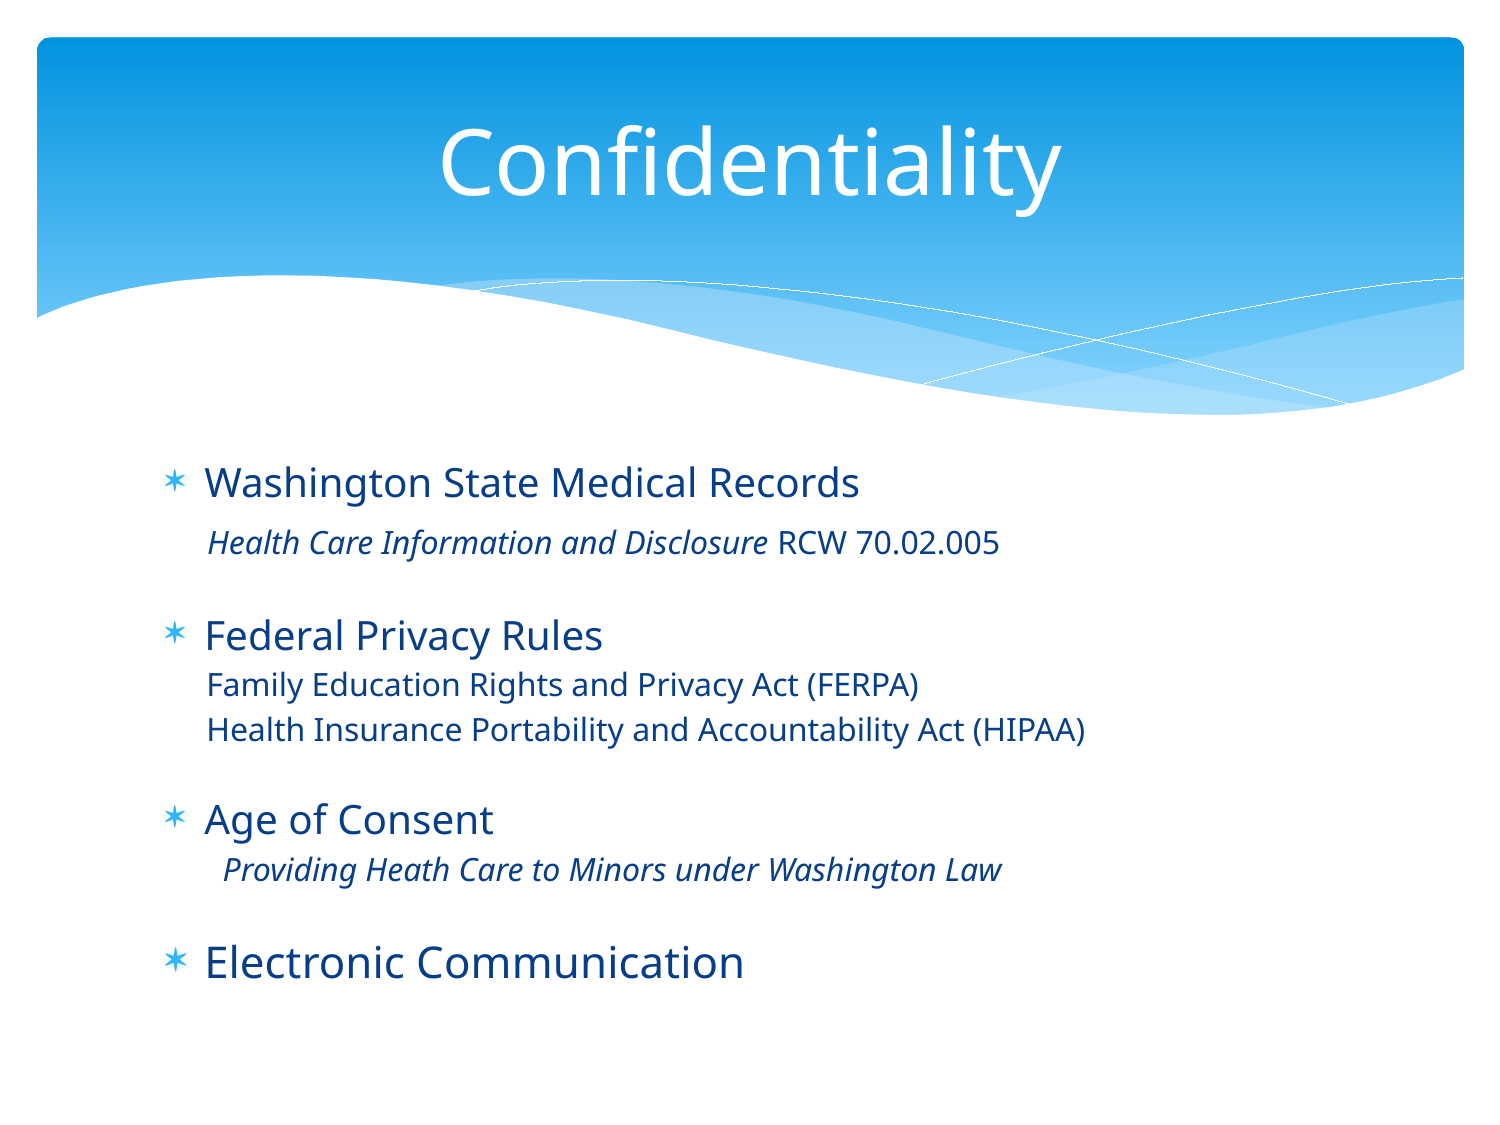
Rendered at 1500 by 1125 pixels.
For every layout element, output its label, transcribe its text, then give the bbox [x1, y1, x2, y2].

list Washington State Medical Records Health Care Information and Disclosure RCW 70.02.005 Federal Privacy Rules Family Education Rights and Privacy Act (FERPA) Health Insurance Portability and Accountability Act (HIPAA) Age of Consent Providing Heath Care to Minors under Washington Law Electronic Communication [150, 450, 1300, 1000]
title Confidentiality [75, 55, 1425, 261]
